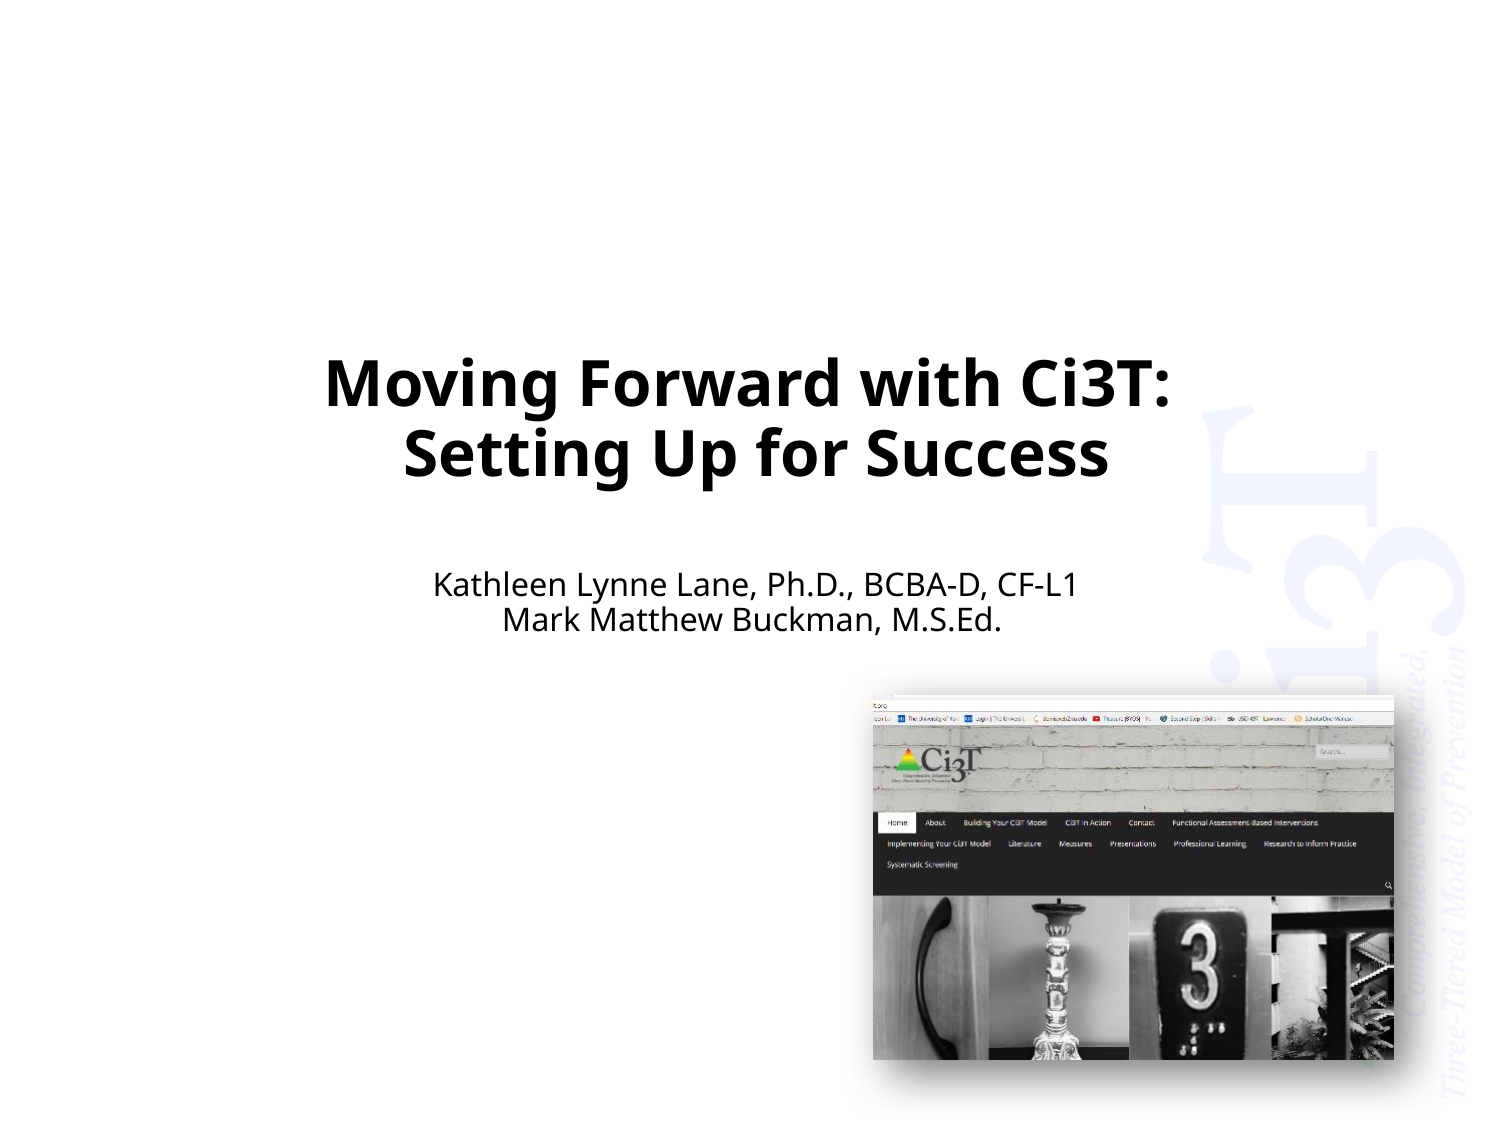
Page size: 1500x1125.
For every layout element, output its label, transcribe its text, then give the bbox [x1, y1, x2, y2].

title Moving Forward with Ci3T: Setting Up for Success Kathleen Lynne Lane, Ph.D., BCBA-D, CF-L1 Mark Matthew Buckman, M.S.Ed. [83, 342, 1431, 682]
picture [873, 688, 1394, 1060]
